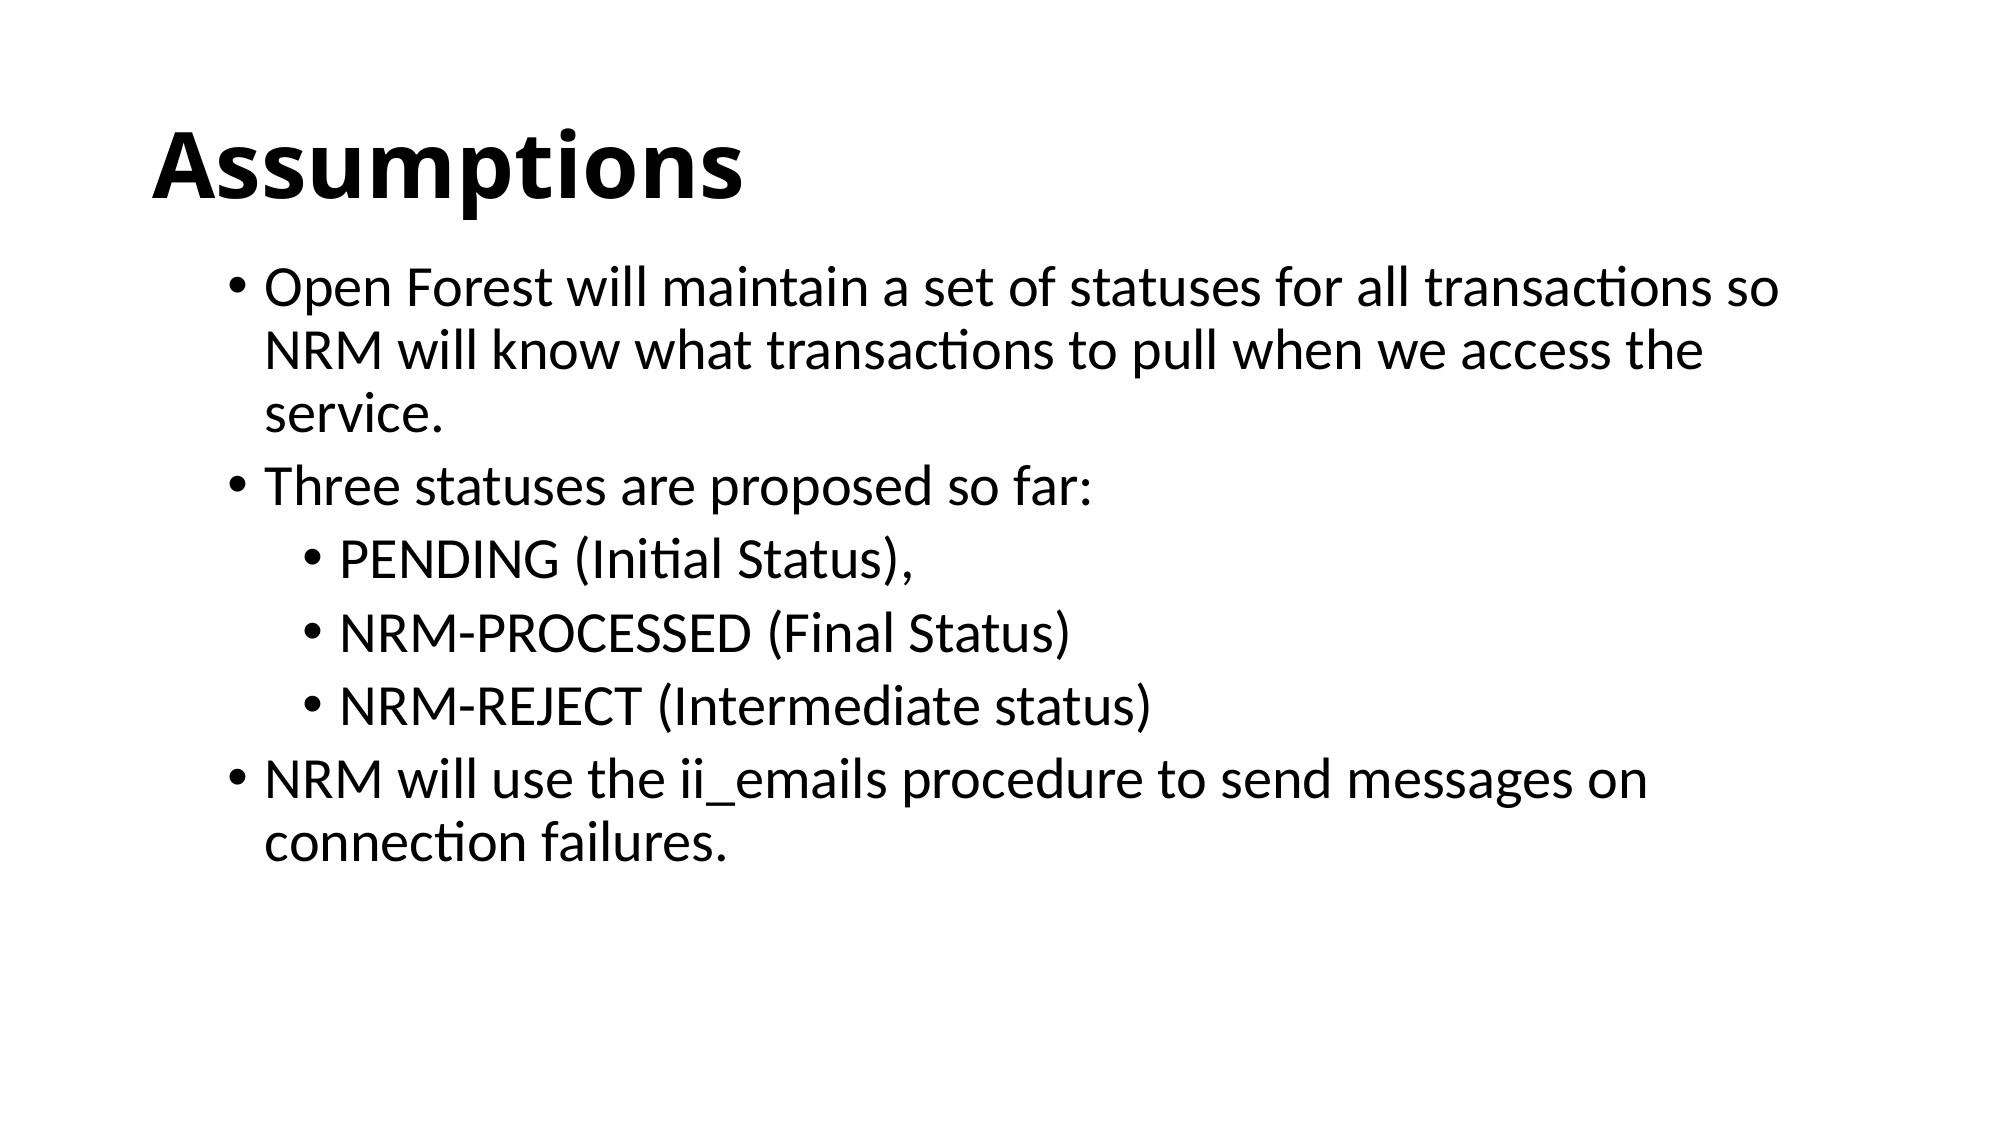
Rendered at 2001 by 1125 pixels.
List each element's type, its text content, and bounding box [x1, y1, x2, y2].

list Open Forest will maintain a set of statuses for all transactions so NRM will know what transactions to pull when we access the service. Three statuses are proposed so far: PENDING (Initial Status), NRM-PROCESSED (Final Status) NRM-REJECT (Intermediate status) NRM will use the ii_emails procedure to send messages on connection failures. [137, 249, 1863, 1046]
title Assumptions [137, 59, 1863, 249]
